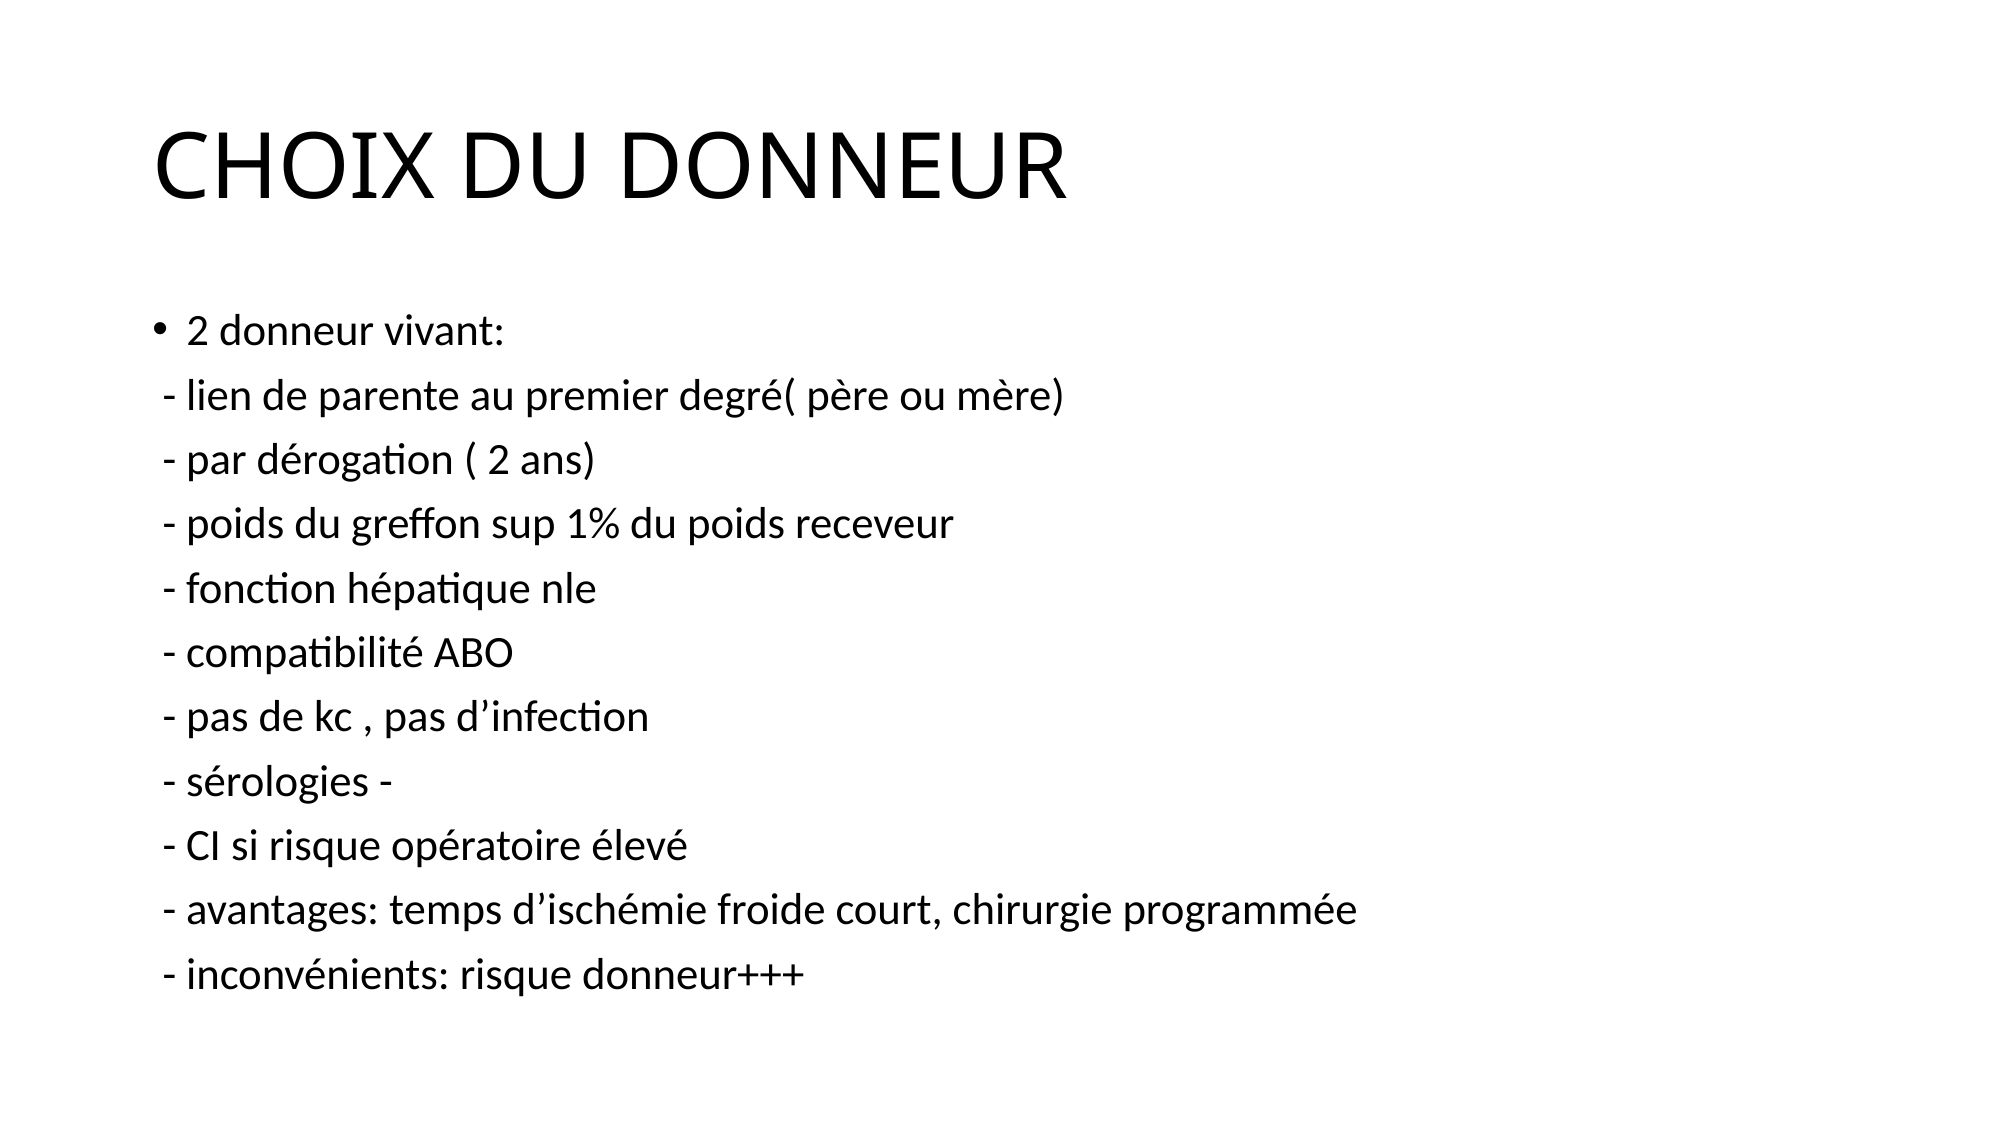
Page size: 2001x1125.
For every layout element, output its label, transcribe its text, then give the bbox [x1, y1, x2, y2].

title CHOIX DU DONNEUR [137, 59, 1863, 278]
list 2 donneur vivant: - lien de parente au premier degré( père ou mère) - par dérogation ( 2 ans) - poids du greffon sup 1% du poids receveur - fonction hépatique nle - compatibilité ABO - pas de kc , pas d’infection - sérologies - - CI si risque opératoire élevé - avantages: temps d’ischémie froide court, chirurgie programmée - inconvénients: risque donneur+++ [137, 299, 1863, 1014]
